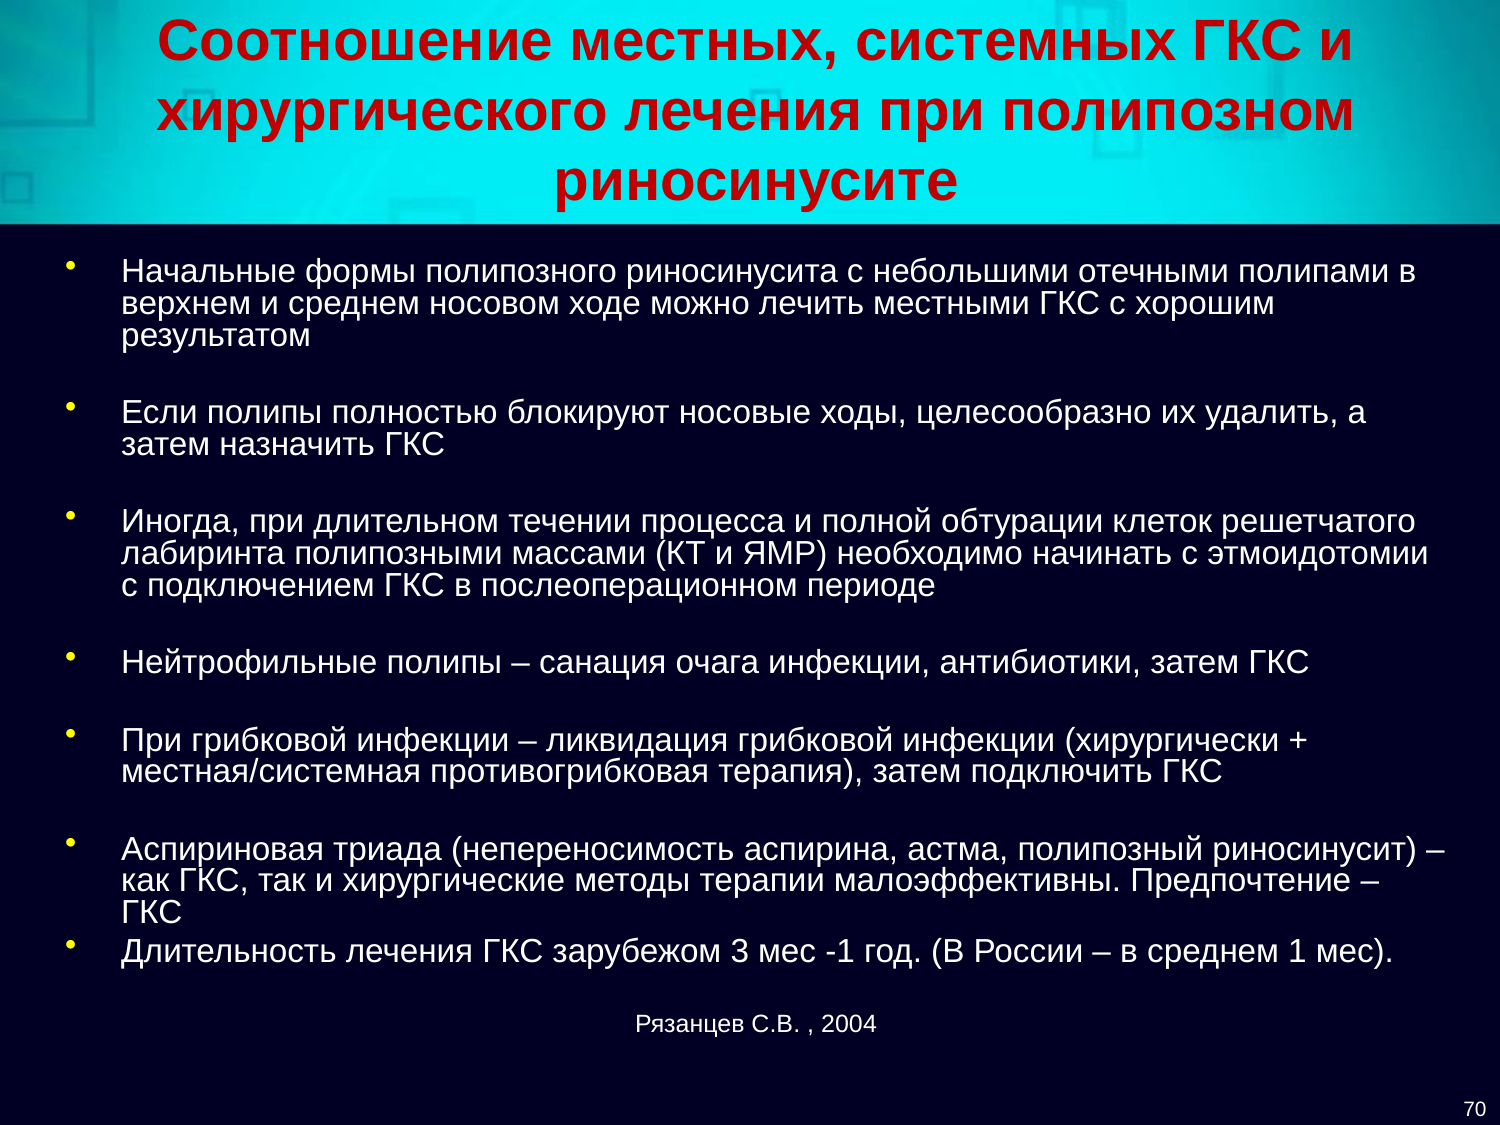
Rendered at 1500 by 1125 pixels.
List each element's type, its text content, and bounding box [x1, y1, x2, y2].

picture [0, 0, 1500, 1125]
title Соотношение местных, системных ГКС и хирургического лечения при полипозном риносинусите [50, 24, 1463, 213]
list Начальные формы полипозного риносинусита с небольшими отечными полипами в верхнем и среднем носовом ходе можно лечить местными ГКС с хорошим результатом Если полипы полностью блокируют носовые ходы, целесообразно их удалить, а затем назначить ГКС Иногда, при длительном течении процесса и полной обтурации клеток решетчатого лабиринта полипозными массами (КТ и ЯМР) необходимо начинать с этмоидотомии с подключением ГКС в послеоперационном периоде Нейтрофильные полипы – санация очага инфекции, антибиотики, затем ГКС При грибковой инфекции – ликвидация грибковой инфекции (хирургически + местная/системная противогрибковая терапия), затем подключить ГКС Аспириновая триада (непереносимость аспирина, астма, полипозный риносинусит) – как ГКС, так и хирургические методы терапии малоэффективны. Предпочтение – ГКС Длительность лечения ГКС зарубежом 3 мес -1 год. (В России – в среднем 1 мес). Рязанцев С.В. , 2004 [50, 249, 1463, 1000]
